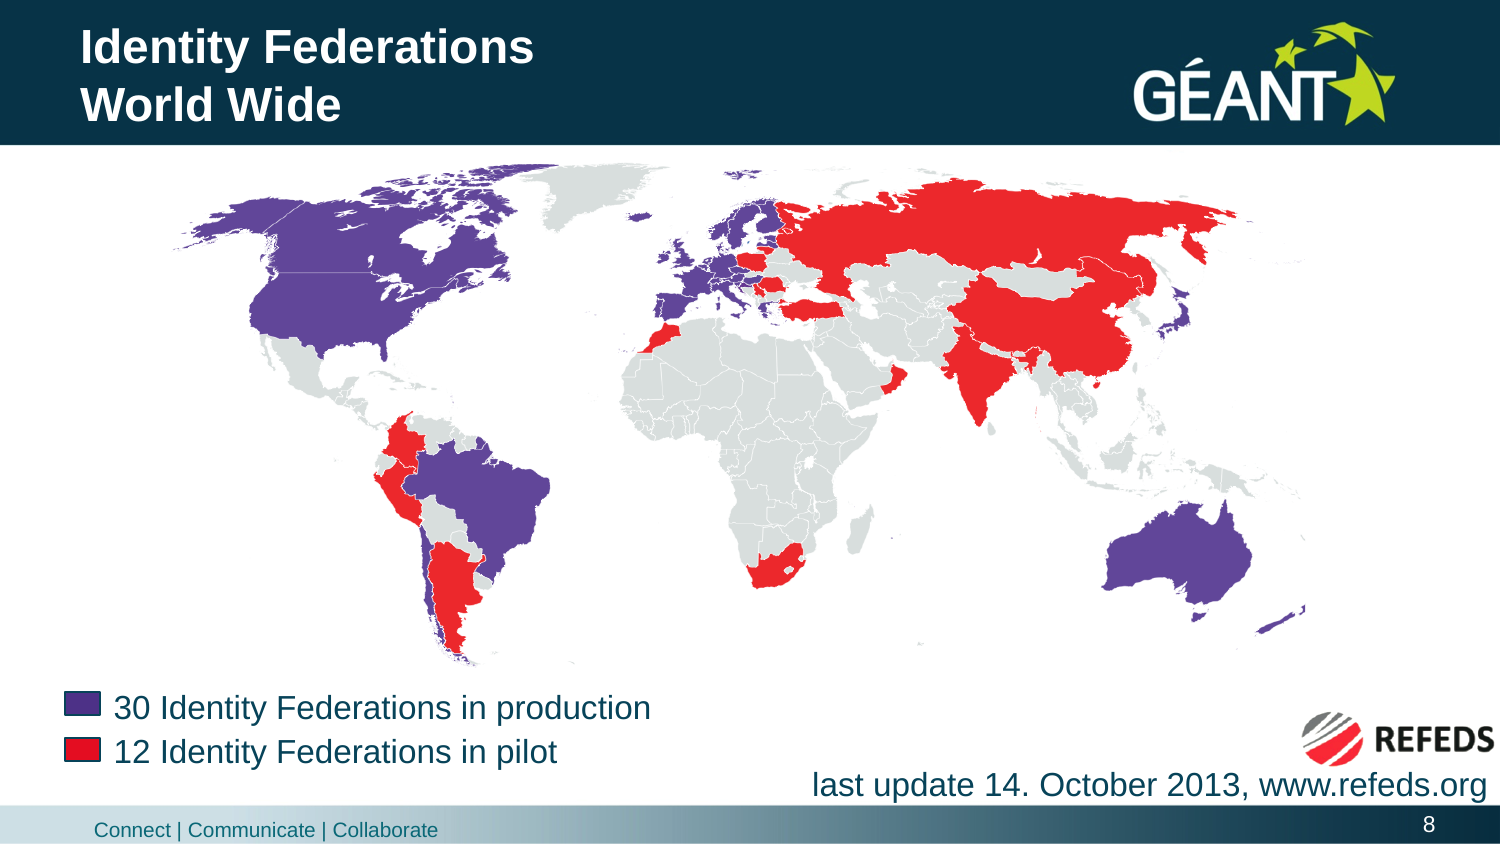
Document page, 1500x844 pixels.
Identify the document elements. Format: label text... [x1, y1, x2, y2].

text_box [64, 692, 98, 715]
text_box 12 Identity Federations in pilot [98, 723, 609, 778]
picture [0, 0, 1500, 844]
title Identity Federations World Wide [64, 8, 1055, 151]
text_box [64, 737, 98, 762]
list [170, 149, 1306, 676]
text_box 30 Identity Federations in production [98, 678, 680, 734]
text_box last update 14. October 2013, www.refeds.org [797, 756, 1500, 811]
